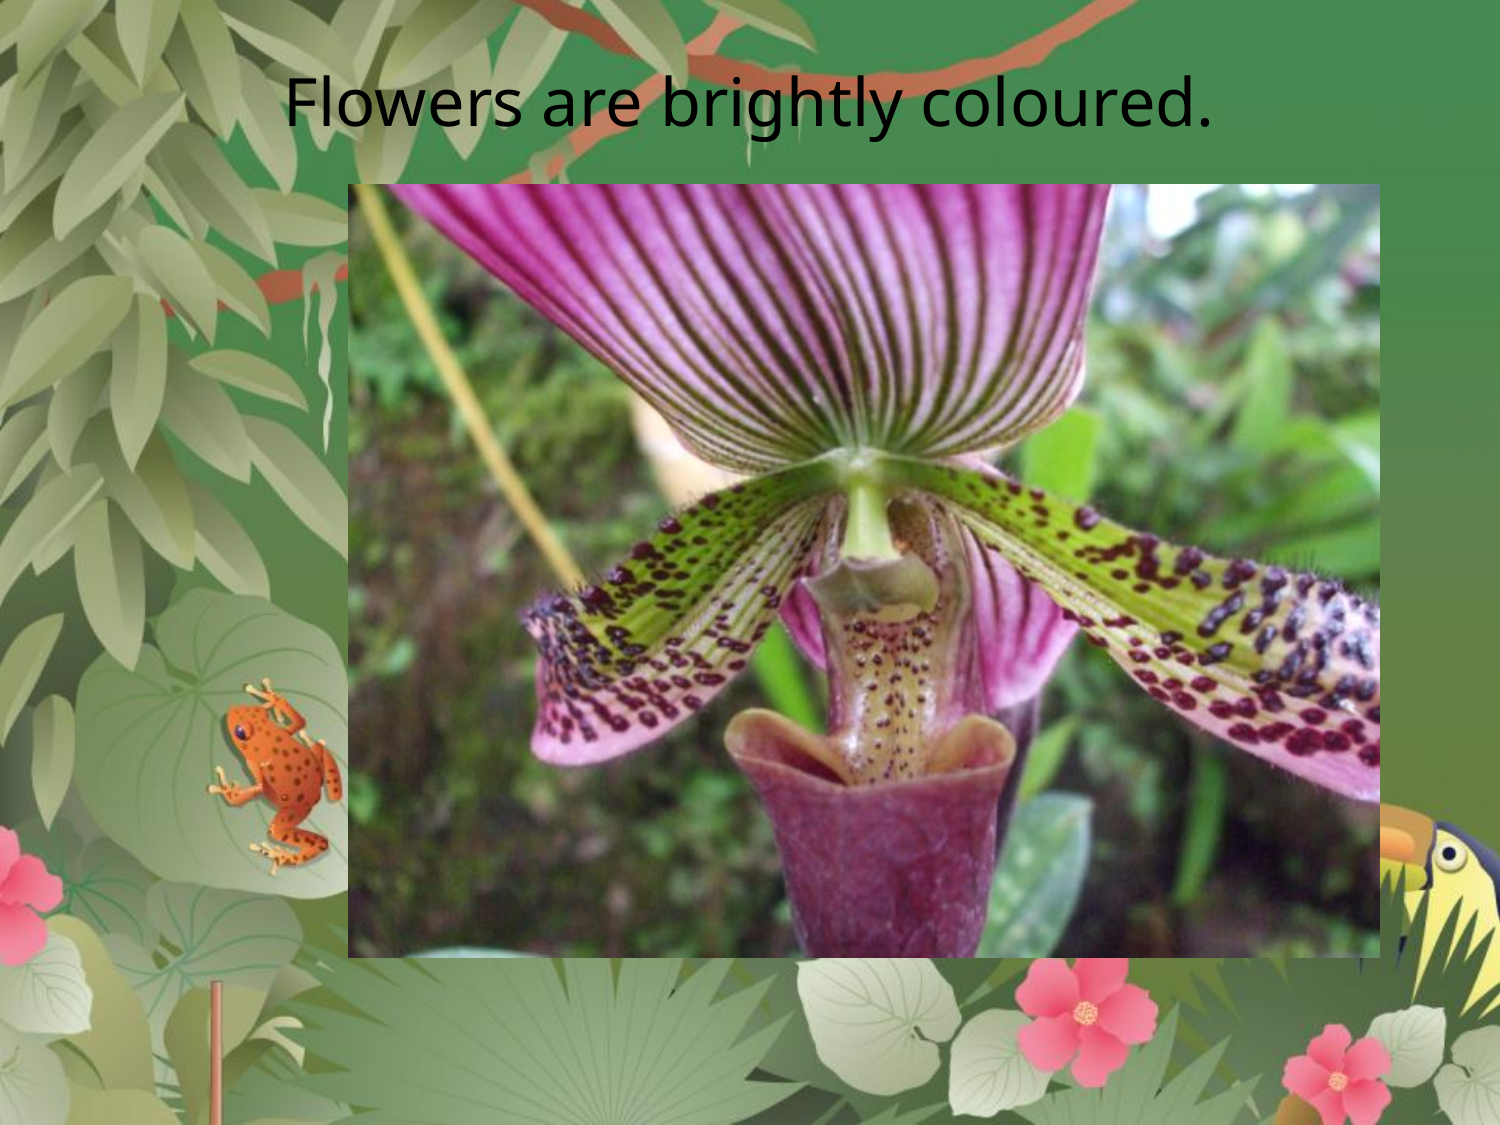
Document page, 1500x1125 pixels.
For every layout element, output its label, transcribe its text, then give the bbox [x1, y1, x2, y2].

picture [0, 0, 1500, 1125]
title Flowers are brightly coloured. [62, 62, 1438, 138]
